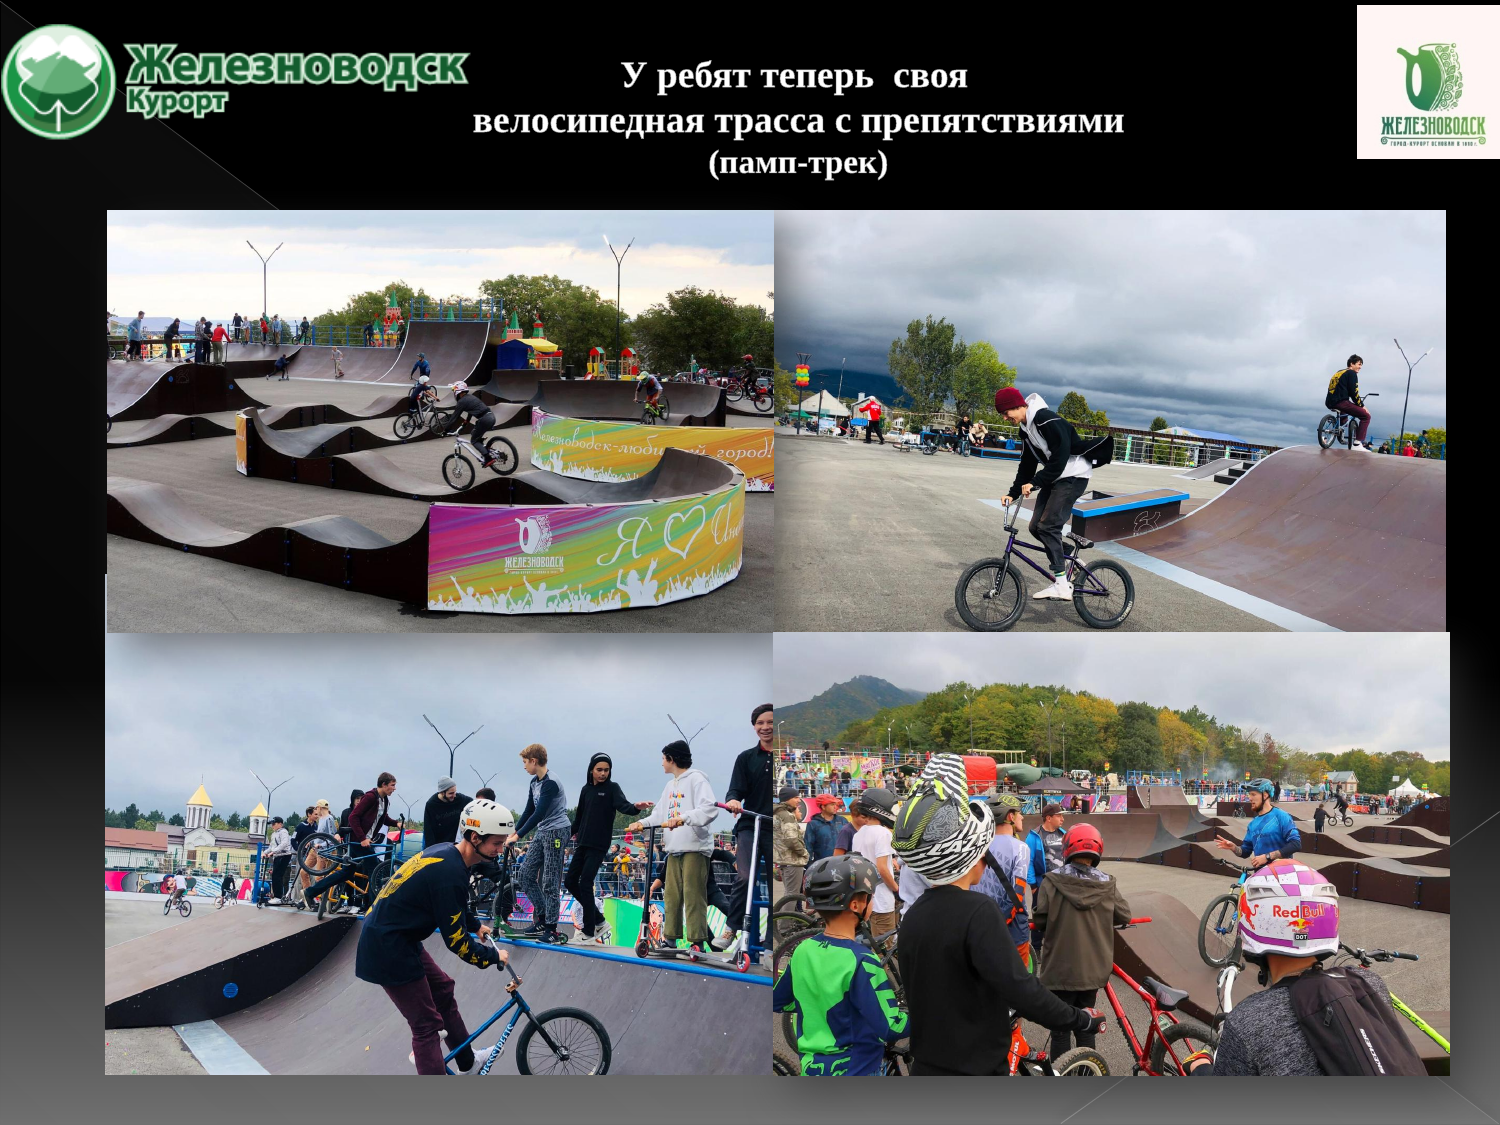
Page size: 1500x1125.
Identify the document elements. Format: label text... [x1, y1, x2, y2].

title У ребят теперь своя велосипедная трасса с препятствиями (памп-трек) [199, 82, 1310, 148]
picture [105, 210, 1450, 1076]
picture [0, 23, 472, 141]
picture [1356, 4, 1500, 160]
